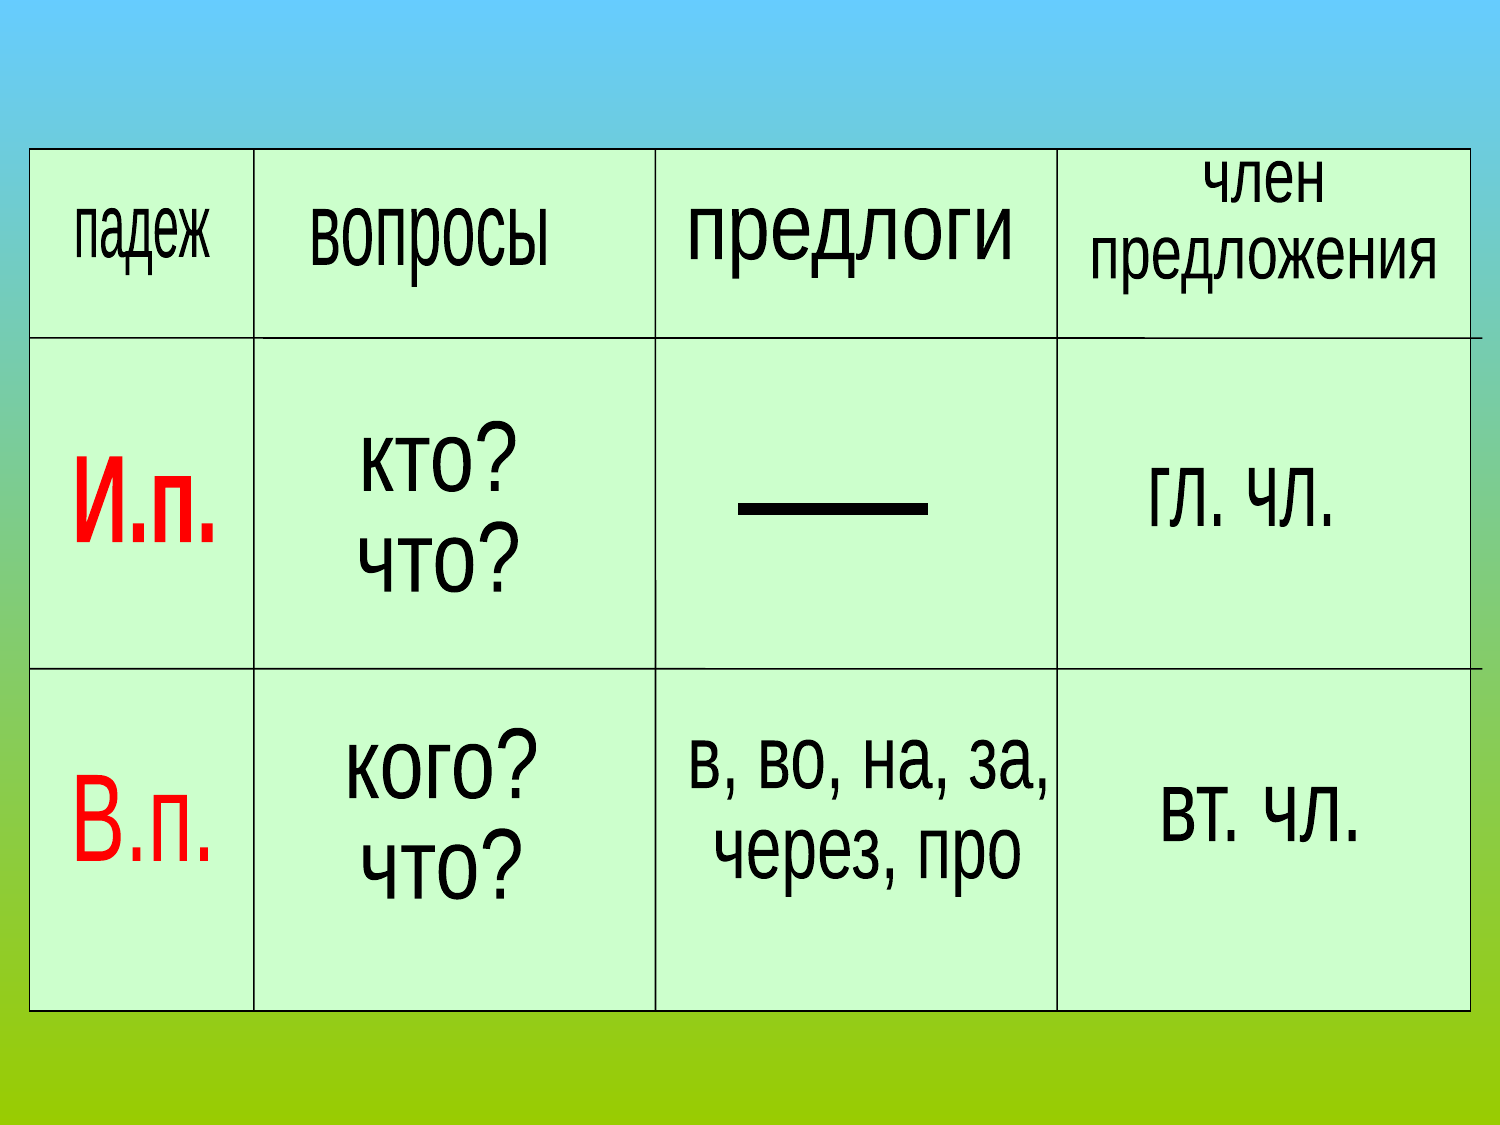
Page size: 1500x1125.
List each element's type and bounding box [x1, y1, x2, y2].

text_box [254, 338, 655, 668]
text_box [254, 148, 655, 337]
text_box [29, 338, 253, 668]
text_box [1058, 669, 1471, 1012]
text_box [29, 148, 253, 337]
text_box [254, 669, 655, 1012]
text_box [656, 669, 1057, 1012]
text_box [656, 148, 1057, 668]
text_box [1058, 339, 1471, 668]
text_box [29, 669, 253, 1012]
text_box [1058, 148, 1471, 338]
